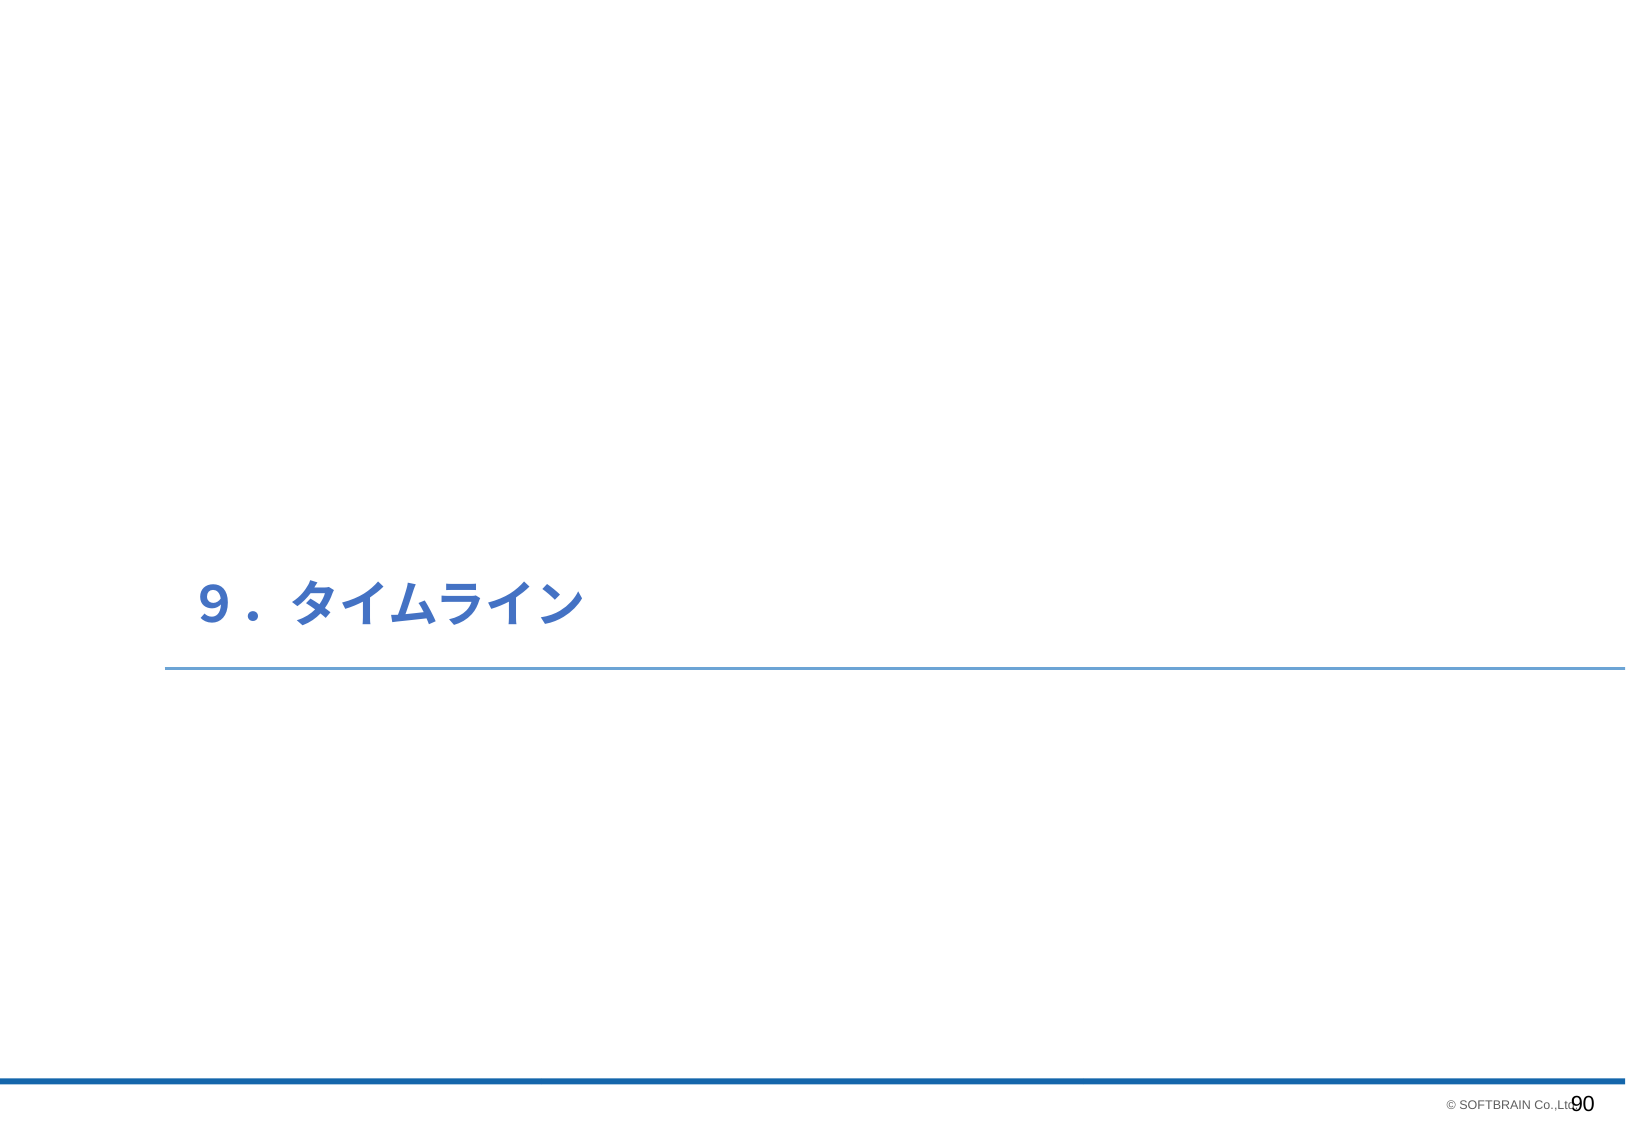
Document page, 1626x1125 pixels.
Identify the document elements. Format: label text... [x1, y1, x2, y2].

text_box ９．タイムライン [174, 565, 601, 641]
